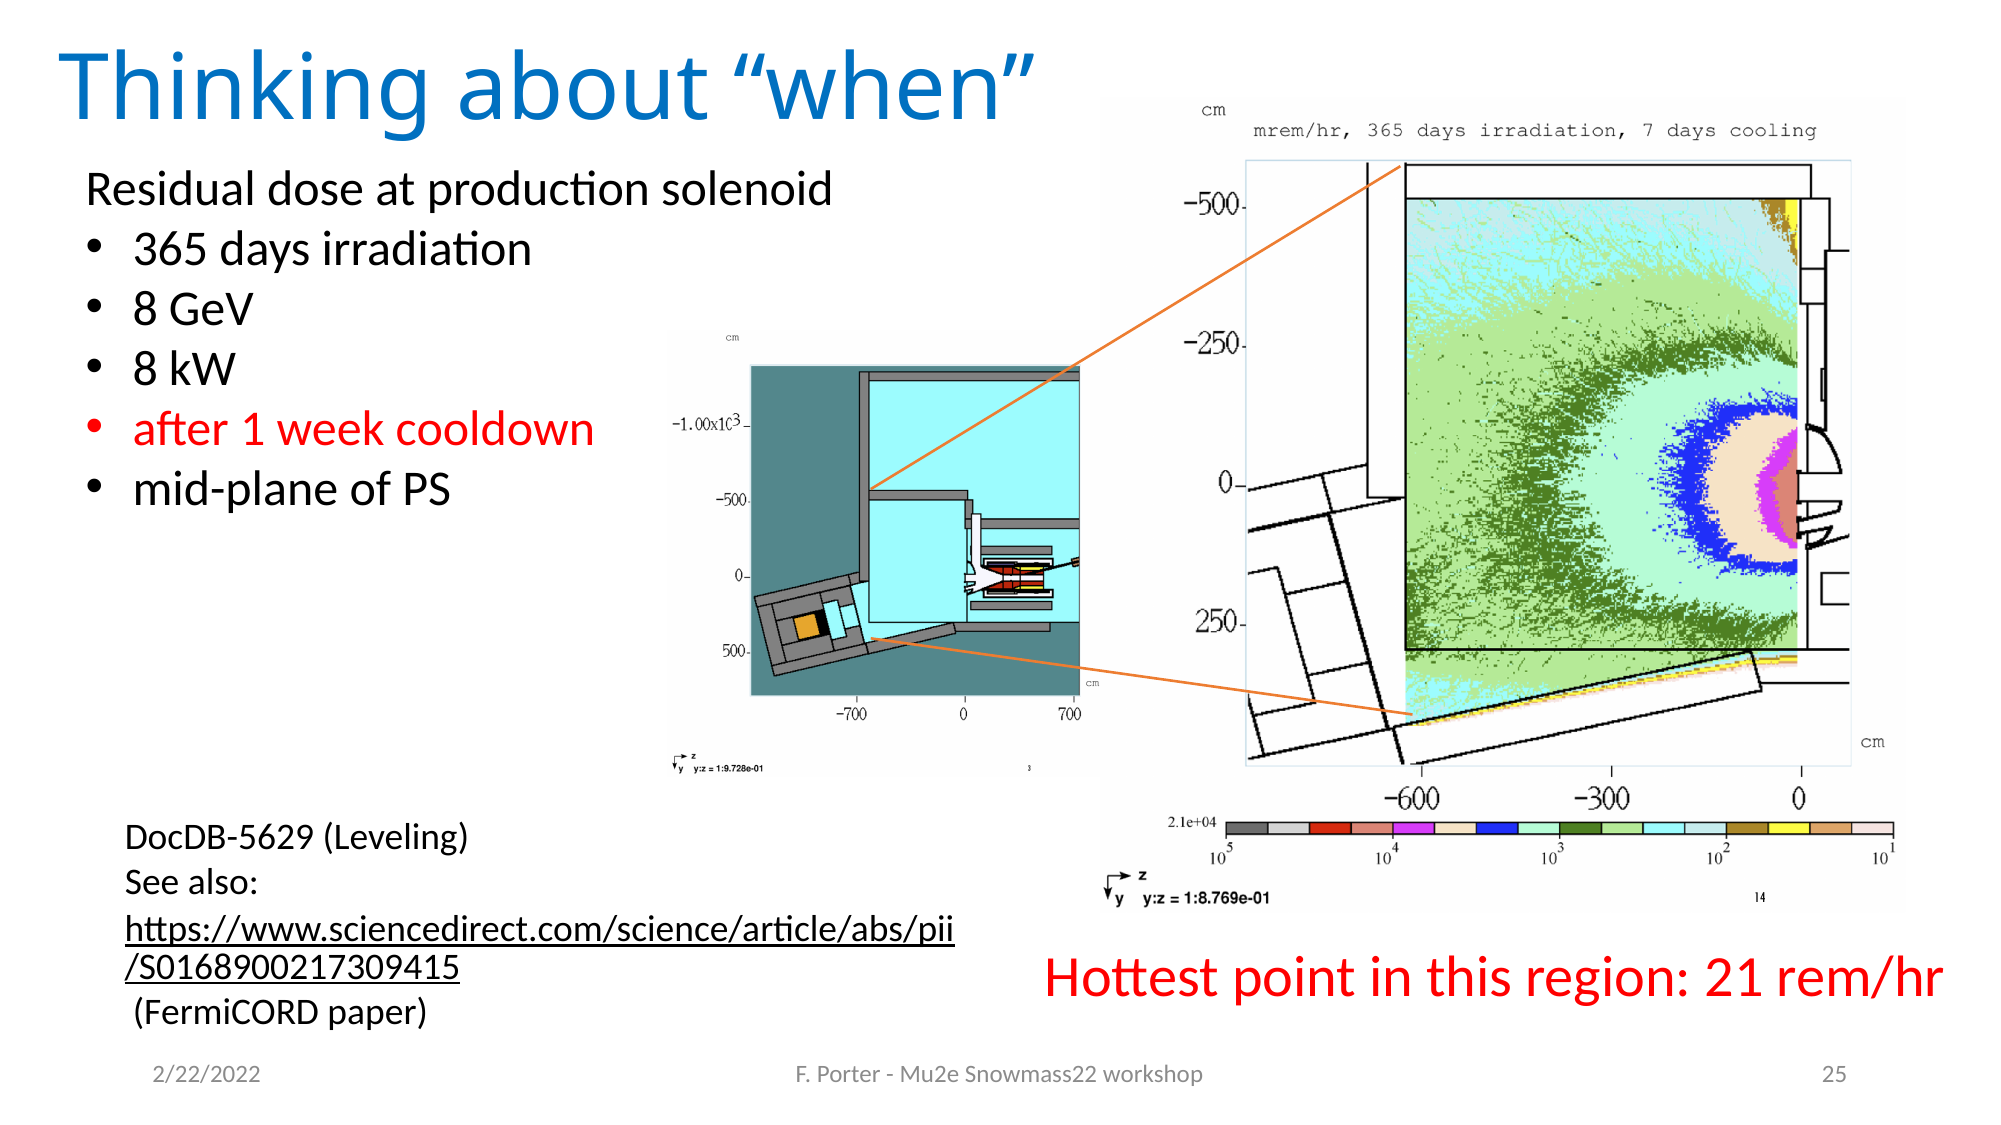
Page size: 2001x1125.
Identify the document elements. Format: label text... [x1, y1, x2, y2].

text_box https://www.sciencedirect.com/science/article/abs/pii/S0168900217309415 (FermiCORD paper) [109, 897, 970, 1002]
slide_number 25 [1412, 1042, 1863, 1103]
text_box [667, 97, 1906, 914]
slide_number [137, 1042, 588, 1103]
text_box Residual dose at production solenoid 365 days irradiation 8 GeV 8 kW after 1 week cooldown mid-plane of PS [70, 147, 667, 523]
footer F. Porter - Mu2e Snowmass22 workshop [662, 1042, 1338, 1103]
text_box Hottest point in this region: 21 rem/hr [1030, 930, 1961, 1016]
text_box DocDB-5629 (Leveling) See also: [109, 804, 497, 910]
title Thinking about “when” [43, 0, 1401, 181]
